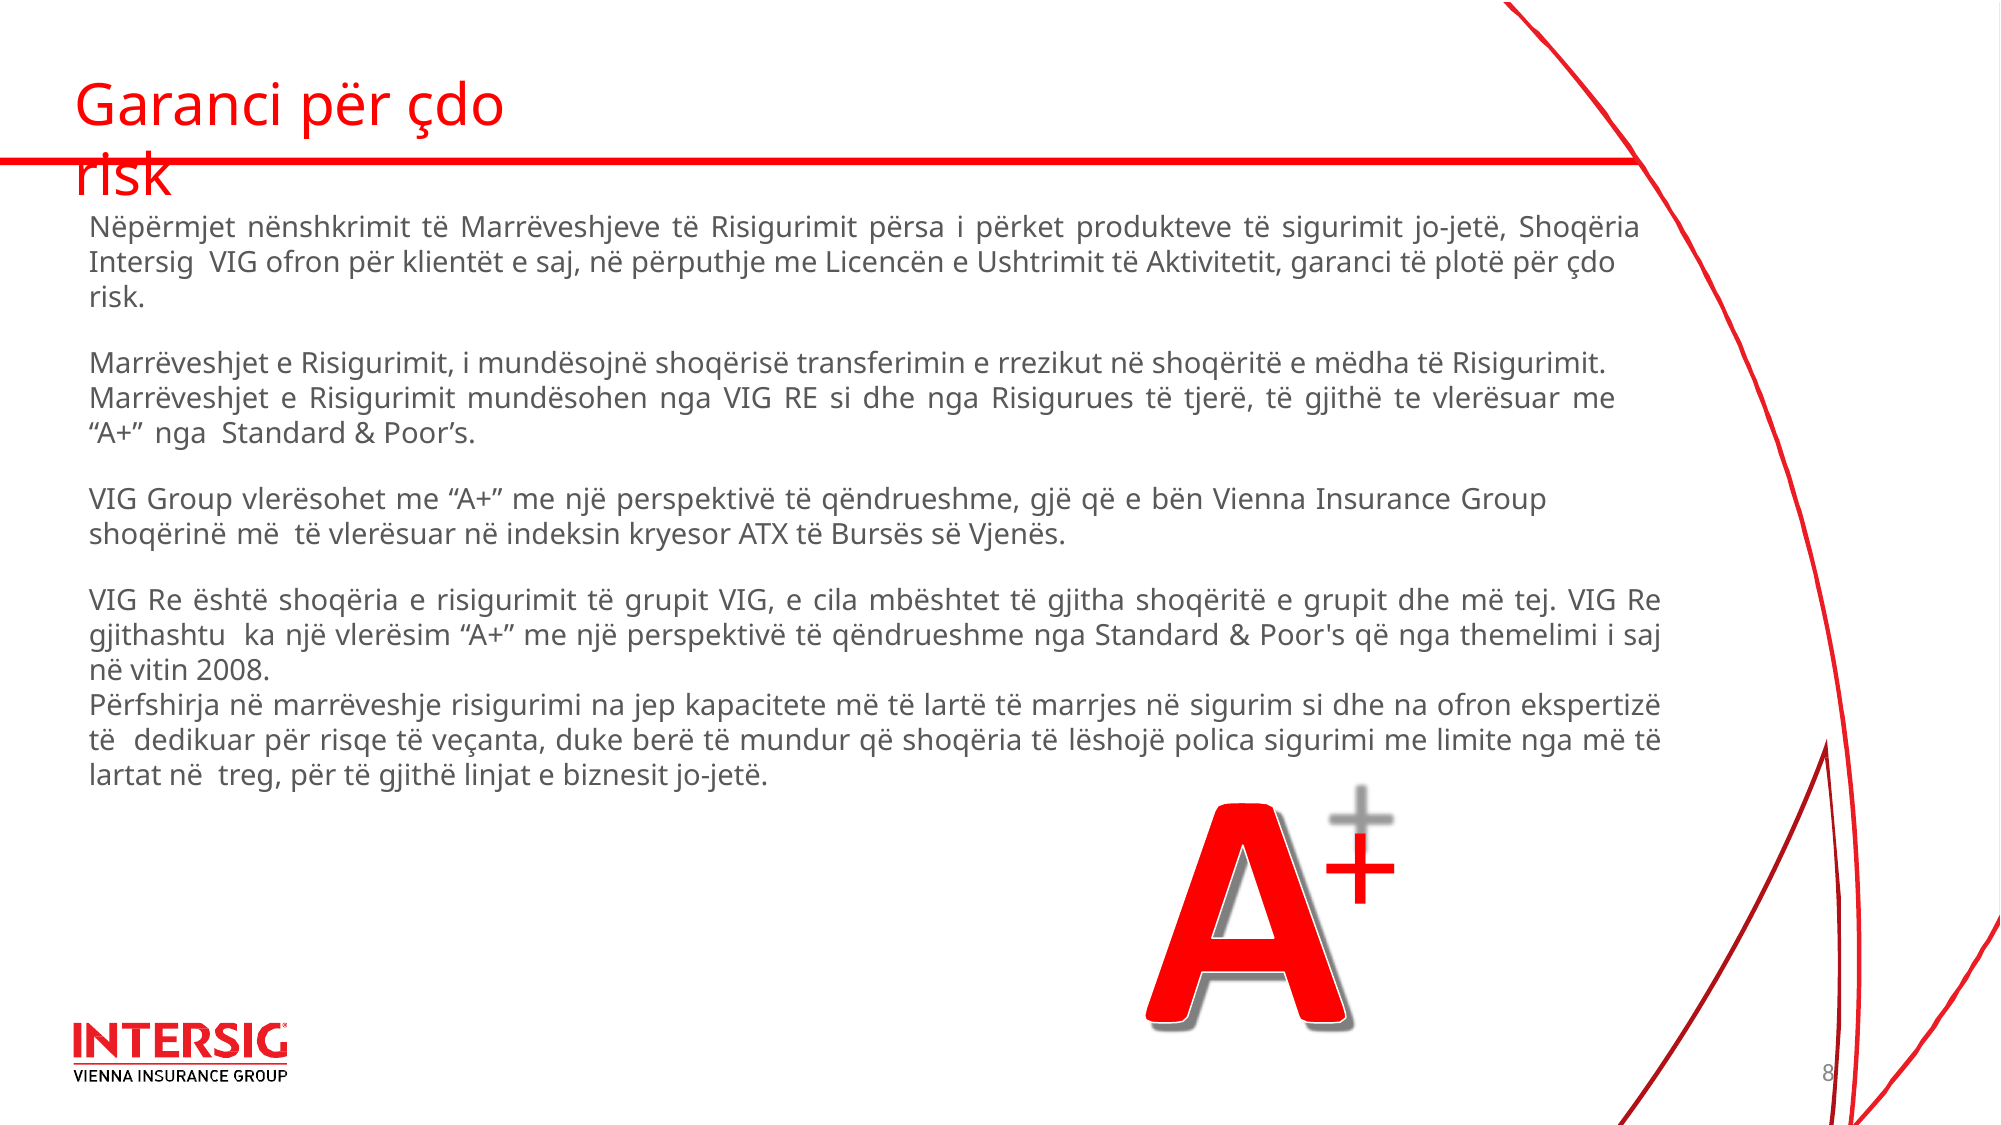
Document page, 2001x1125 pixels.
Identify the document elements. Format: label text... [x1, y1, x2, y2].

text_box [73, 1022, 288, 1082]
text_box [1143, 668, 1496, 1035]
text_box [1503, 0, 2000, 1125]
text_box Nëpërmjet nënshkrimit të Marrëveshjeve të Risigurimit përsa i përket produkteve të sigurimit jo-jetë, Shoqëria Intersig VIG ofron për klientët e saj, në përputhje me Licencën e Ushtrimit të Aktivitetit, garanci të plotë për çdo risk. Marrëveshjet e Risigurimit, i mundësojnë shoqërisë transferimin e rrezikut në shoqëritë e mëdha të Risigurimit. Marrëveshjet e Risigurimit mundësohen nga VIG RE si dhe nga Risigurues të tjerë, të gjithë te vlerësuar me “A+” nga Standard & Poor’s. VIG Group vlerësohet me “A+” me një perspektivë të qëndrueshme, gjë që e bën Vienna Insurance Group shoqërinë më të vlerësuar në indeksin kryesor ATX të Bursës së Vjenës. VIG Re është shoqëria e risigurimit të grupit VIG, e cila mbështet të gjitha shoqëritë e grupit dhe më tej. VIG Re gjithashtu ka një vlerësim “A+” me një perspektivë të qëndrueshme nga Standard & Poor's që nga themelimi i saj në vitin 2008. Përfshirja në marrëveshje risigurimi na jep kapacitete më të lartë të marrjes në sigurim si dhe na ofron ekspertizë të dedikuar për risqe të veçanta, duke berë të mundur që shoqëria të lëshojë polica sigurimi me limite nga më të lartat në treg, për të gjithë linjat e biznesit jo-jetë. + [86, 206, 1497, 947]
title Garanci për çdo risk [72, 64, 587, 255]
